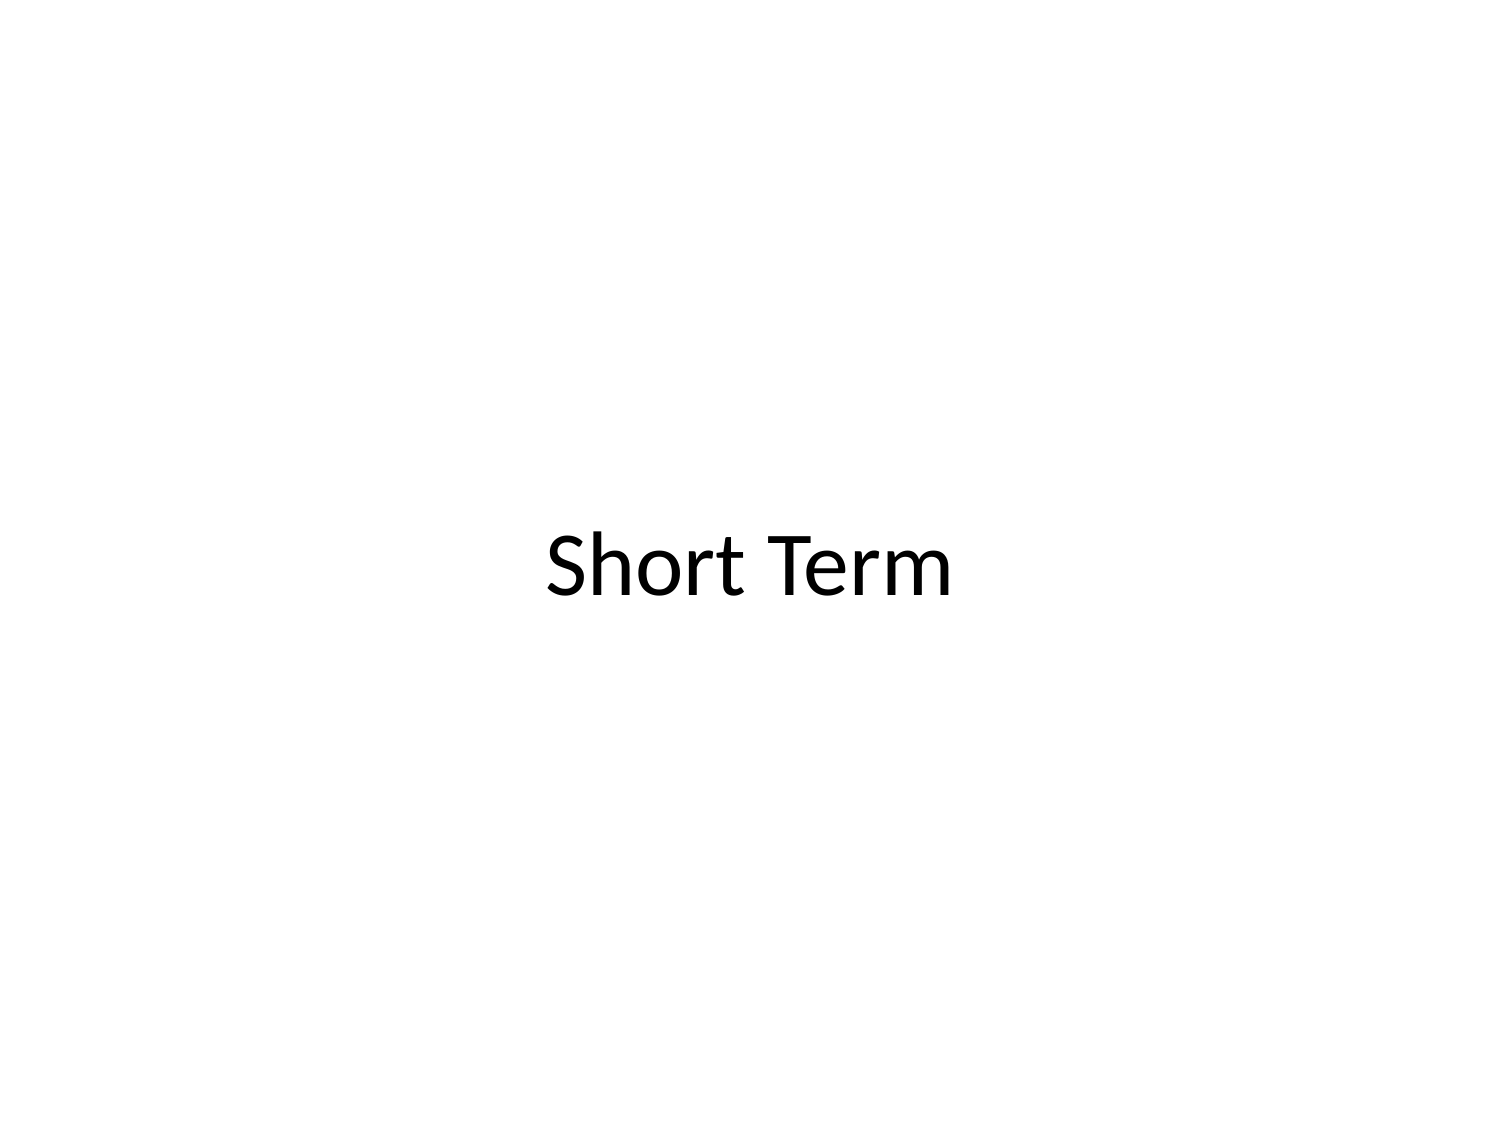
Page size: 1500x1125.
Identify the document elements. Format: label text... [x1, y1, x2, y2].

title Short Term [75, 45, 1425, 963]
